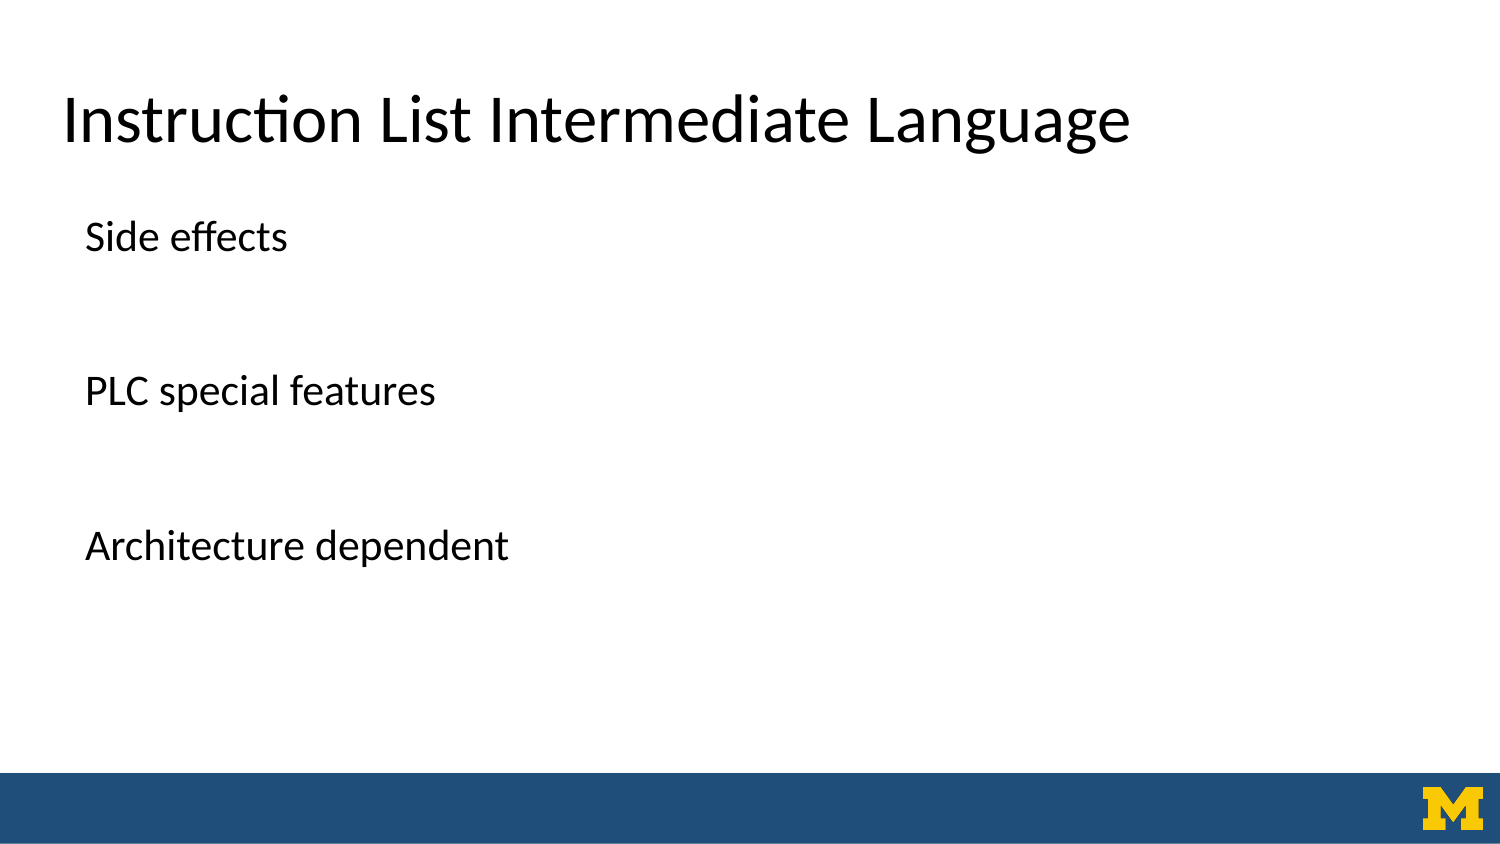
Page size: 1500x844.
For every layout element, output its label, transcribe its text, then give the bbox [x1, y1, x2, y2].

picture [1423, 787, 1483, 830]
title Instruction List Intermediate Language [51, 72, 1449, 167]
list Side effects PLC special features Architecture dependent [51, 189, 1449, 750]
